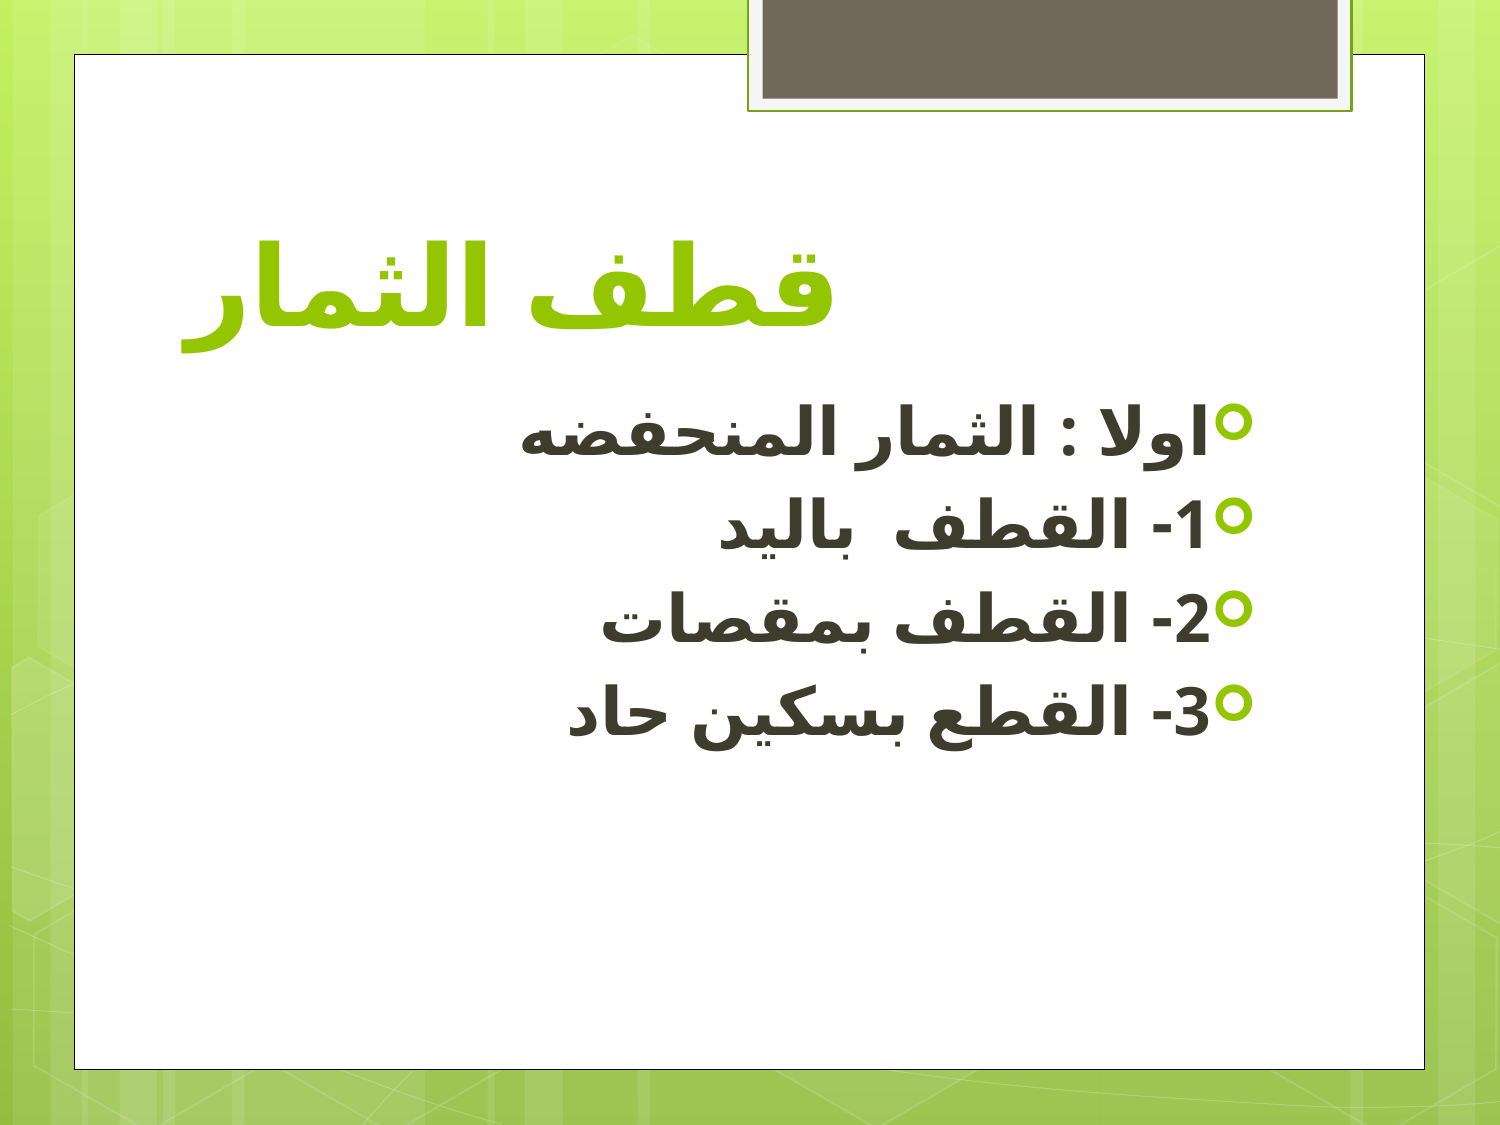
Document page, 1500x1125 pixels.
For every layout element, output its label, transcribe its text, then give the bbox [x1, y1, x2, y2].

list اولا : الثمار المنحفضه 1- القطف باليد 2- القطف بمقصات 3- القطع بسكين حاد [171, 381, 1283, 957]
title قطف الثمار [171, 168, 1324, 357]
